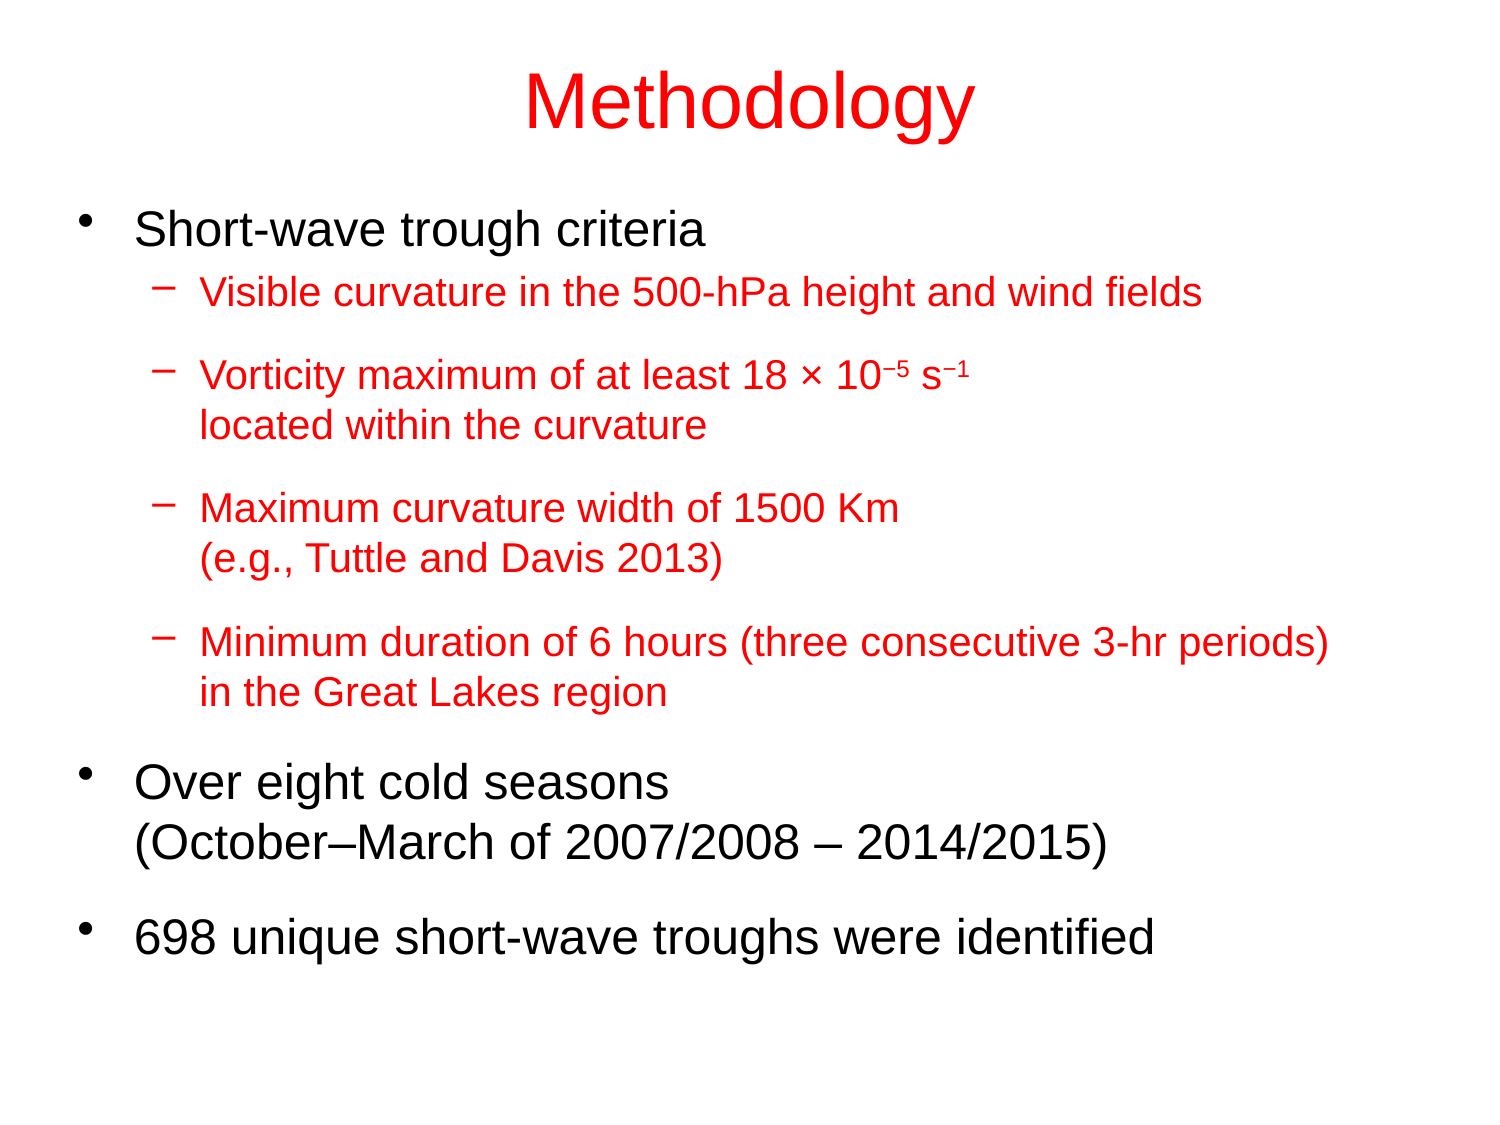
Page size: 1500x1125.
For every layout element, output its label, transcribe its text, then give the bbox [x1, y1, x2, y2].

list Short-wave trough criteria Visible curvature in the 500-hPa height and wind fields Vorticity maximum of at least 18 × 10−5 s−1 located within the curvature Maximum curvature width of 1500 Km (e.g., Tuttle and Davis 2013) Minimum duration of 6 hours (three consecutive 3-hr periods) in the Great Lakes region Over eight cold seasons (October–March of 2007/2008 – 2014/2015) 698 unique short-wave troughs were identified [62, 188, 1438, 964]
text_box Methodology [112, 41, 1388, 154]
